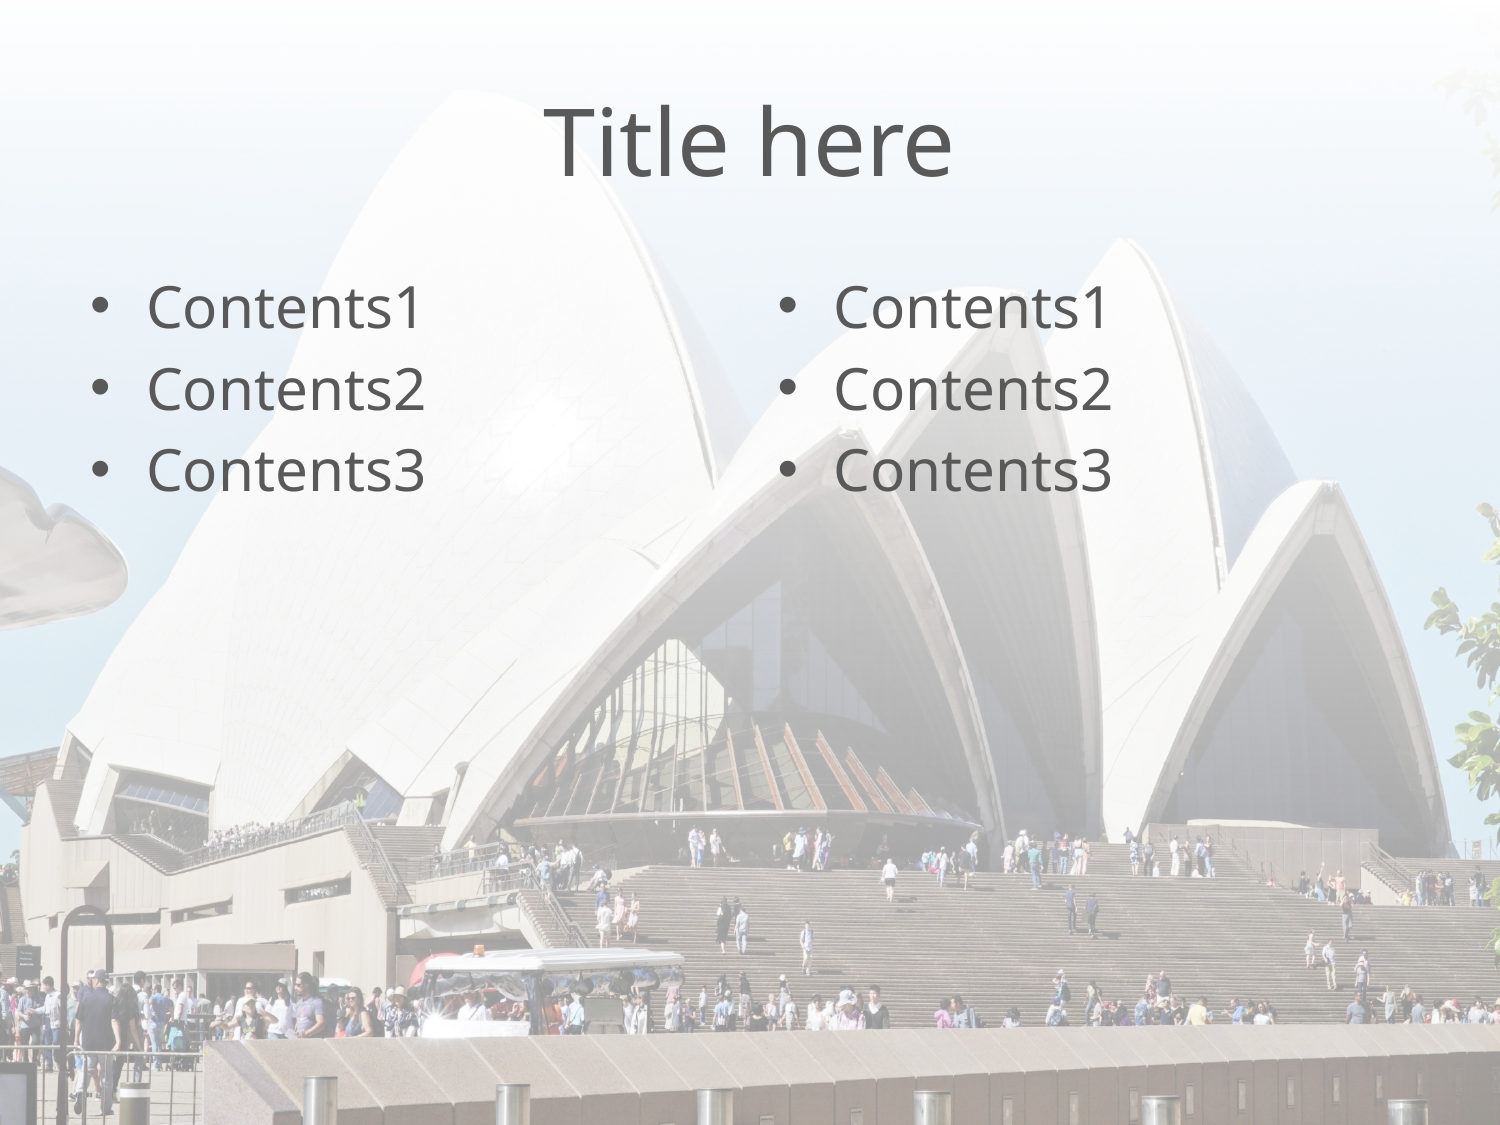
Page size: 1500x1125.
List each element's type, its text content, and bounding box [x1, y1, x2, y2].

text_box [0, 0, 1500, 1125]
list Contents1 Contents2 Contents3 [762, 262, 1425, 1005]
title Title here [75, 45, 1425, 233]
list Contents1 Contents2 Contents3 [75, 262, 738, 1005]
